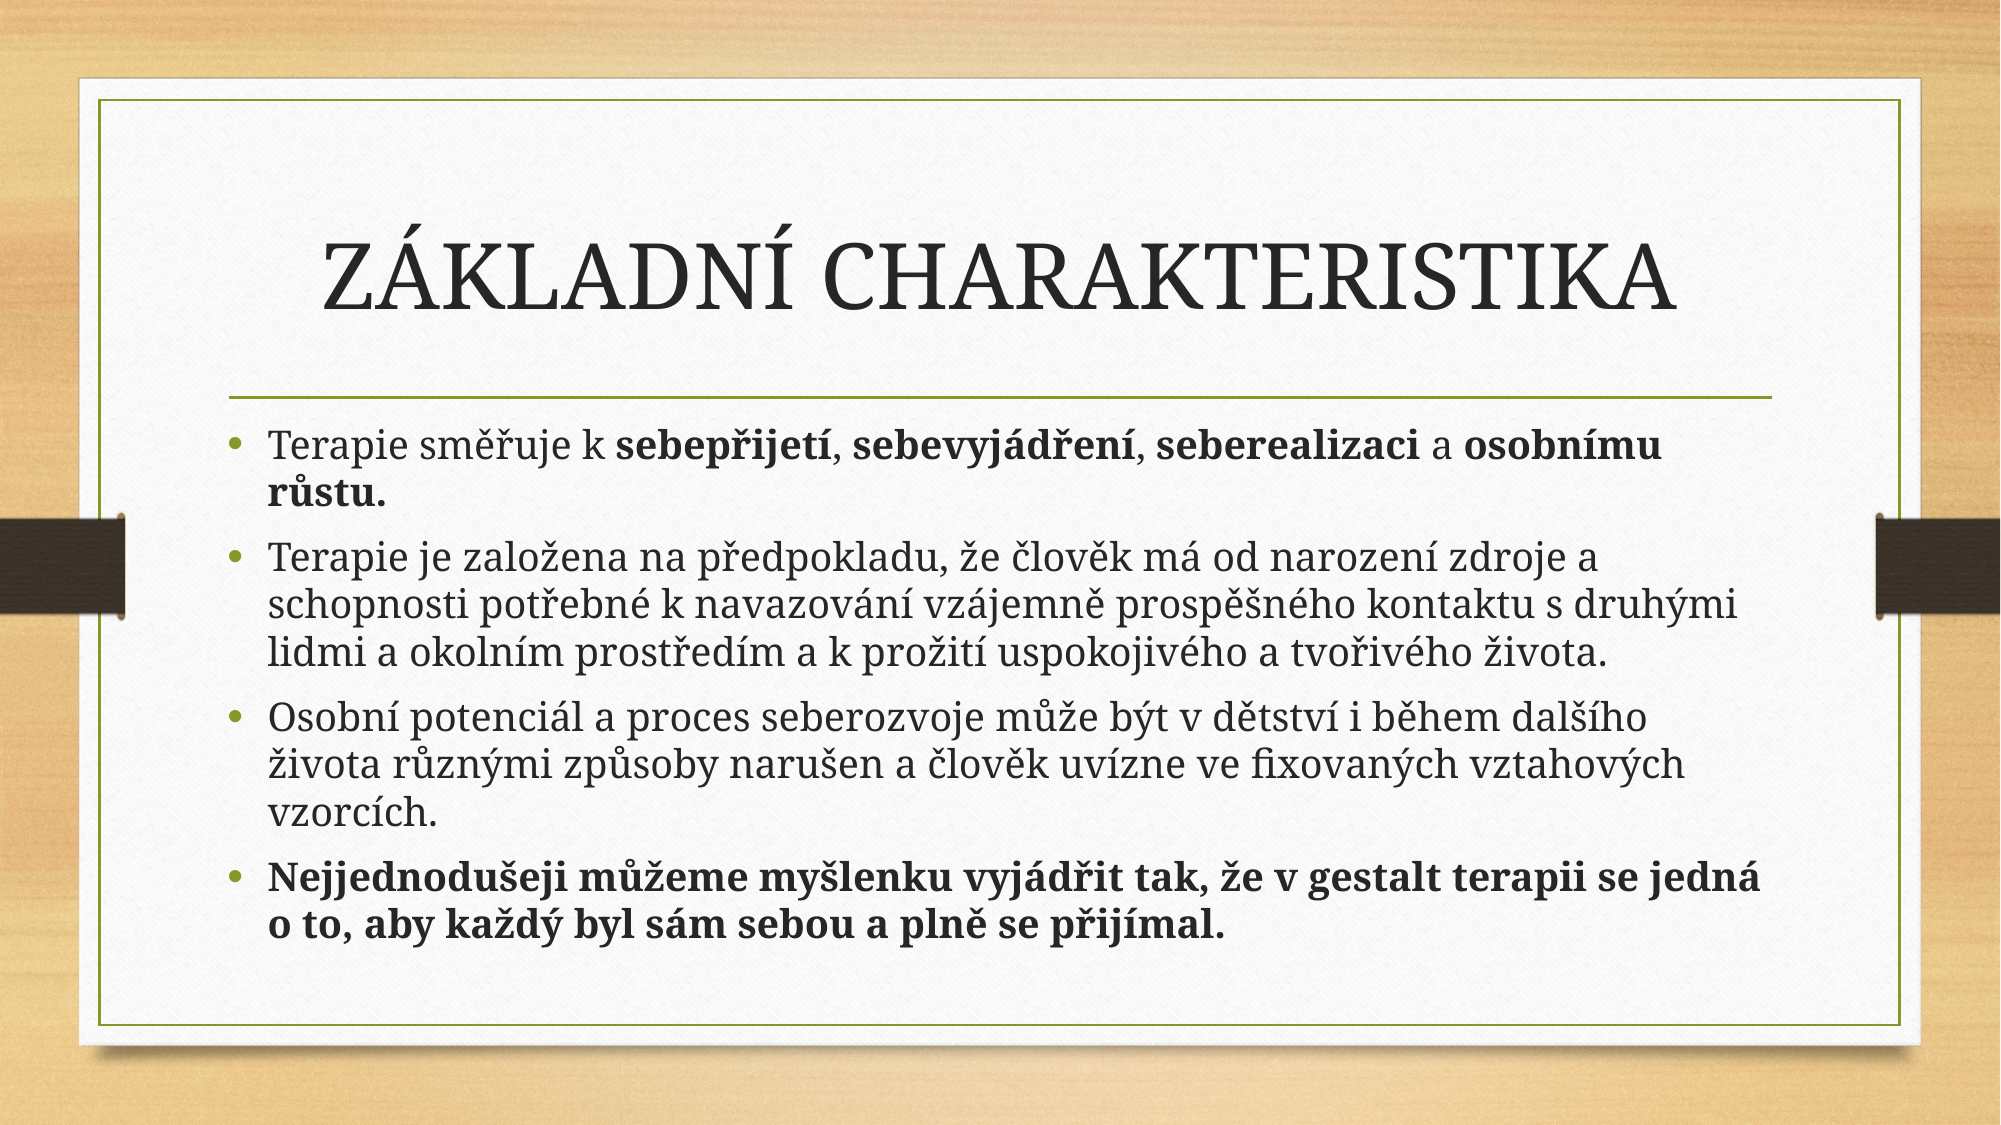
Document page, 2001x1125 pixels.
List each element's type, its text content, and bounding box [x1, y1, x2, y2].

title Základní charakteristika [212, 161, 1788, 385]
picture [0, 0, 2001, 1125]
list Terapie směřuje k sebepřijetí, sebevyjádření, seberealizaci a osobnímu růstu. Terapie je založena na předpokladu, že člověk má od narození zdroje a schopnosti potřebné k navazování vzájemně prospěšného kontaktu s druhými lidmi a okolním prostředím a k prožití uspokojivého a tvořivého života. Osobní potenciál a proces seberozvoje může být v dětství i během dalšího života různými způsoby narušen a člověk uvízne ve fixovaných vztahových vzorcích. Nejjednodušeji můžeme myšlenku vyjádřit tak, že v gestalt terapii se jedná o to, aby každý byl sám sebou a plně se přijímal. [212, 412, 1788, 964]
